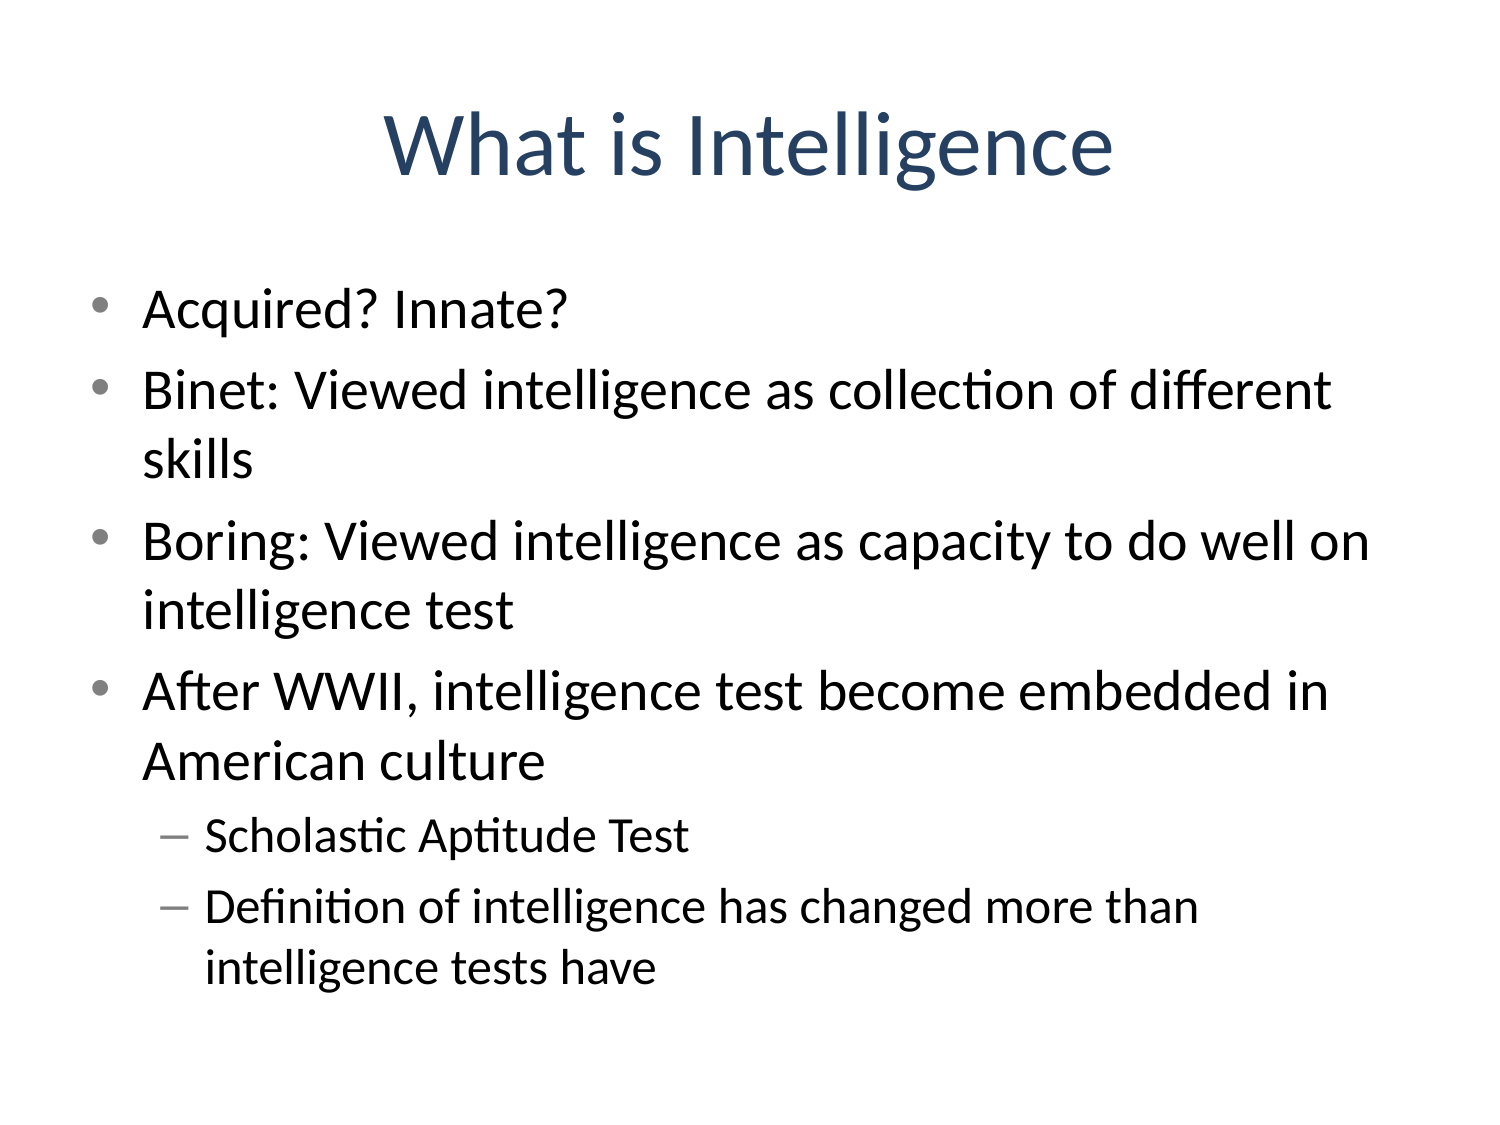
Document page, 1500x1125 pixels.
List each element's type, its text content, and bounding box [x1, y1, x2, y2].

title What is Intelligence [75, 45, 1425, 233]
list Acquired? Innate? Binet: Viewed intelligence as collection of different skills Boring: Viewed intelligence as capacity to do well on intelligence test After WWII, intelligence test become embedded in American culture Scholastic Aptitude Test Definition of intelligence has changed more than intelligence tests have [75, 262, 1425, 1005]
